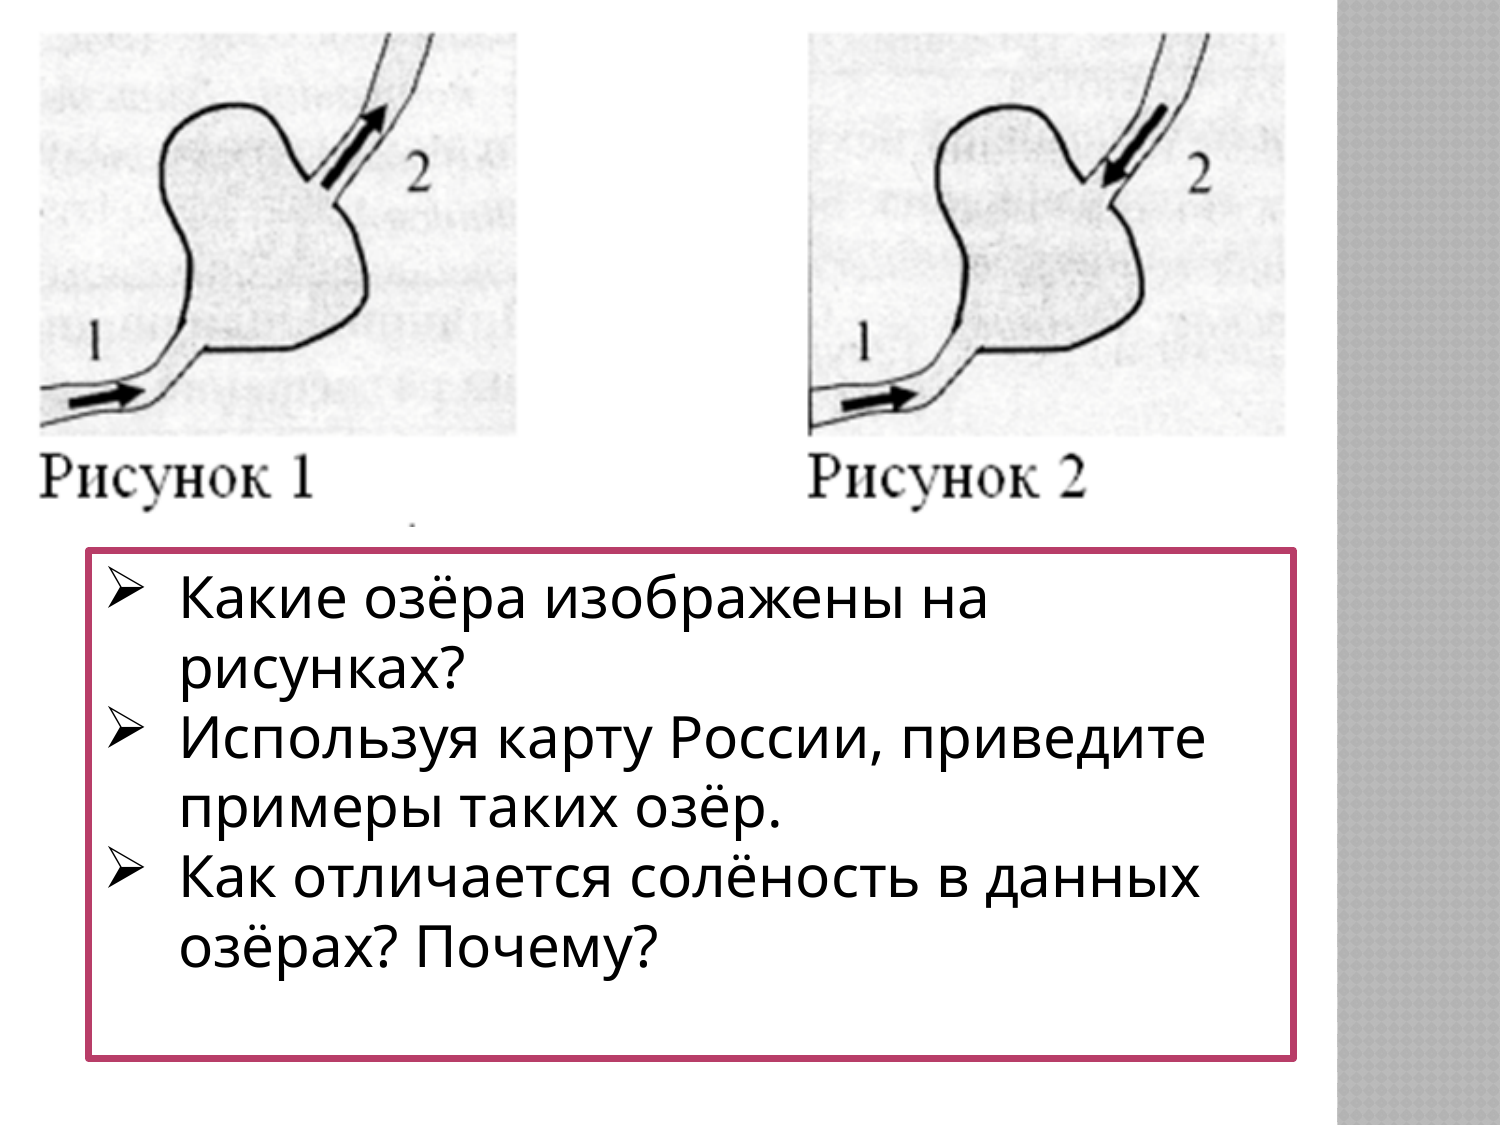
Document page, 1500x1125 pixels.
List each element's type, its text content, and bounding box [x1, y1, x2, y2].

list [23, 18, 1294, 528]
text_box Какие озёра изображены на рисунках? Используя карту России, приведите примеры таких озёр. Как отличается солёность в данных озёрах? Почему? [85, 547, 1297, 1062]
